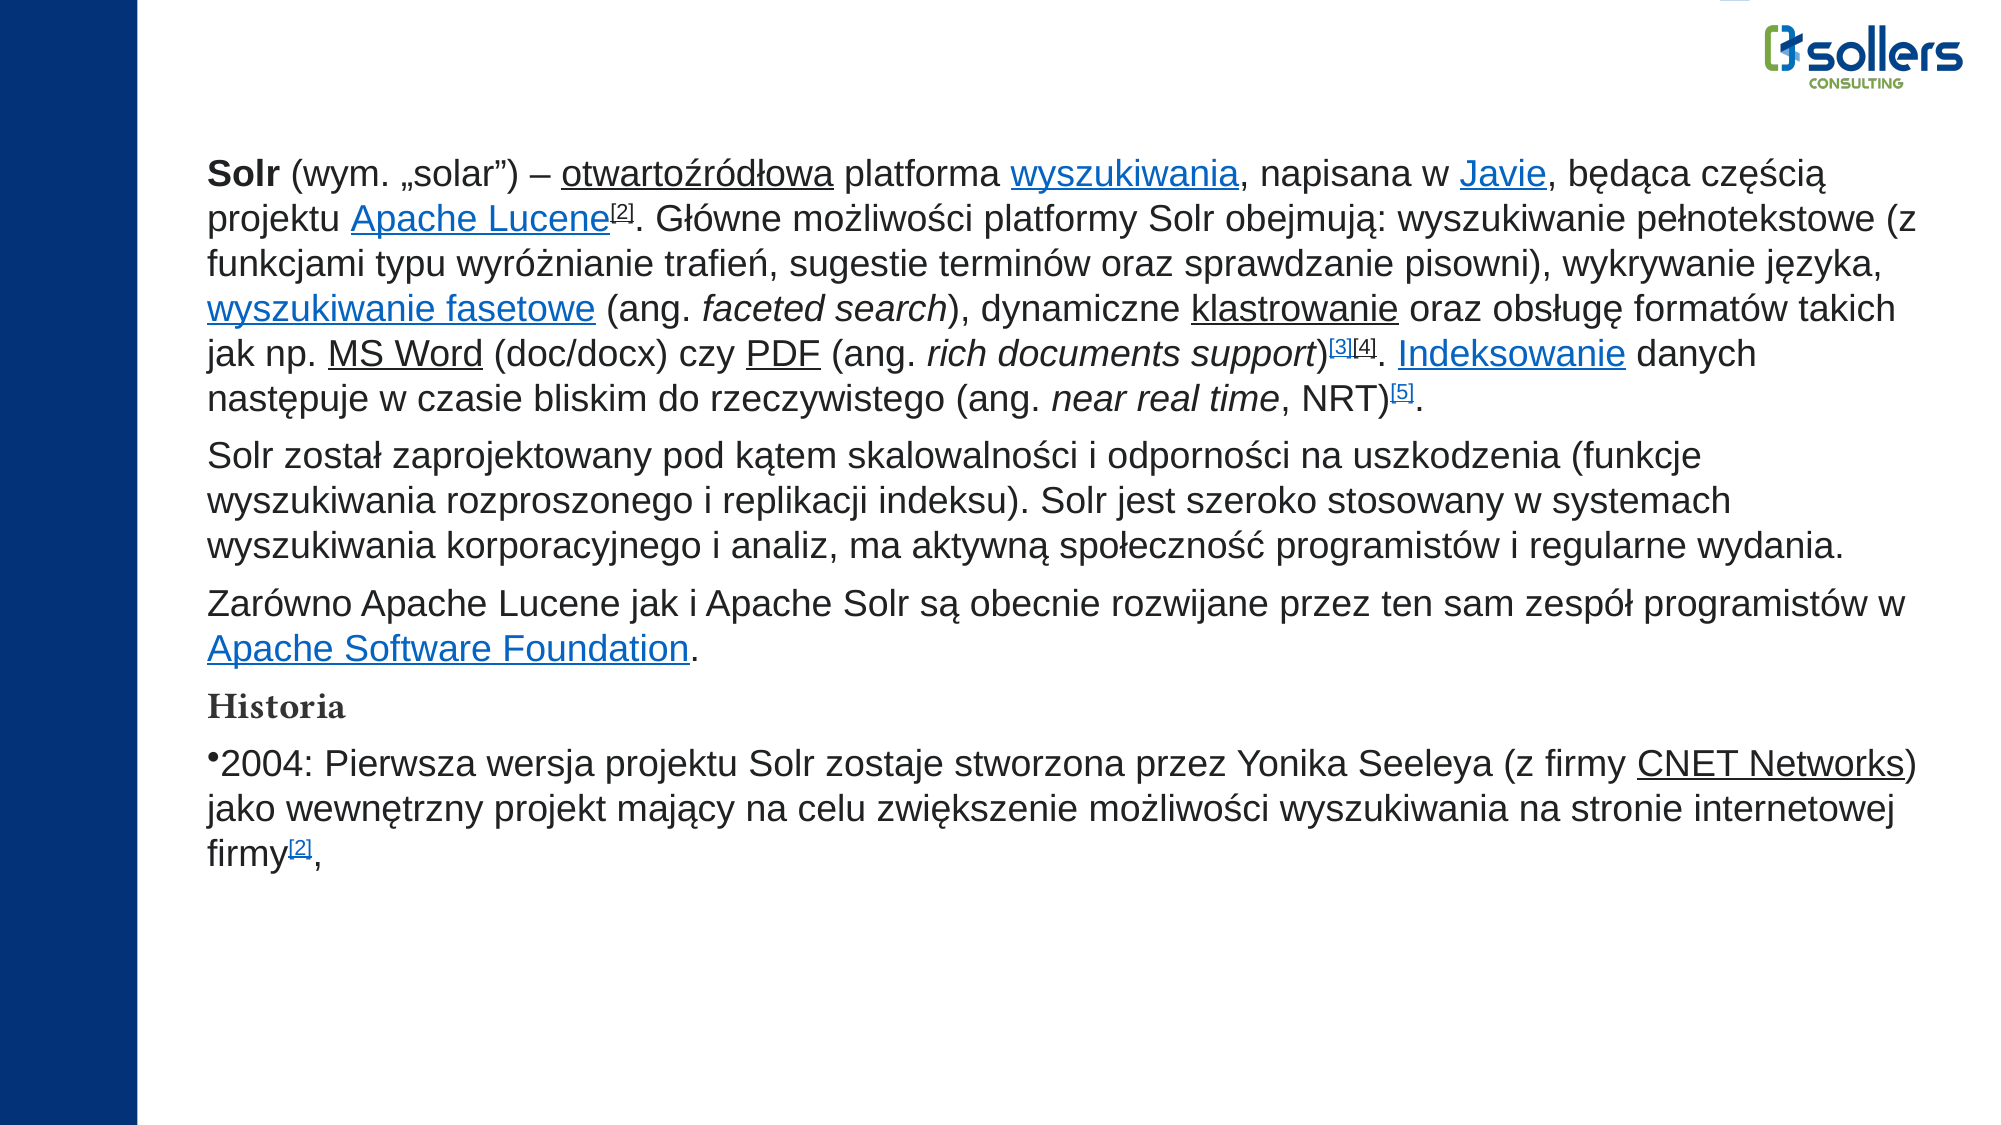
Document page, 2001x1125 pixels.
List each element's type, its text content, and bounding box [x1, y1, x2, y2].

picture [1720, 0, 2000, 112]
text_box Solr (wym. „solar”) – otwartoźródłowa platforma wyszukiwania, napisana w Javie, będąca częścią projektu Apache Lucene[2]. Główne możliwości platformy Solr obejmują: wyszukiwanie pełnotekstowe (z funkcjami typu wyróżnianie trafień, sugestie terminów oraz sprawdzanie pisowni), wykrywanie języka, wyszukiwanie fasetowe (ang. faceted search), dynamiczne klastrowanie oraz obsługę formatów takich jak np. MS Word (doc/docx) czy PDF (ang. rich documents support)[3][4]. Indeksowanie danych następuje w czasie bliskim do rzeczywistego (ang. near real time, NRT)[5]. Solr został zaprojektowany pod kątem skalowalności i odporności na uszkodzenia (funkcje wyszukiwania rozproszonego i replikacji indeksu). Solr jest szeroko stosowany w systemach wyszukiwania korporacyjnego i analiz, ma aktywną społeczność programistów i regularne wydania. Zarówno Apache Lucene jak i Apache Solr są obecnie rozwijane przez ten sam zespół programistów w Apache Software Foundation. Historia 2004: Pierwsza wersja projektu Solr zostaje stworzona przez Yonika Seeleya (z firmy CNET Networks) jako wewnętrzny projekt mający na celu zwiększenie możliwości wyszukiwania na stronie internetowej firmy[2], [192, 141, 1940, 882]
